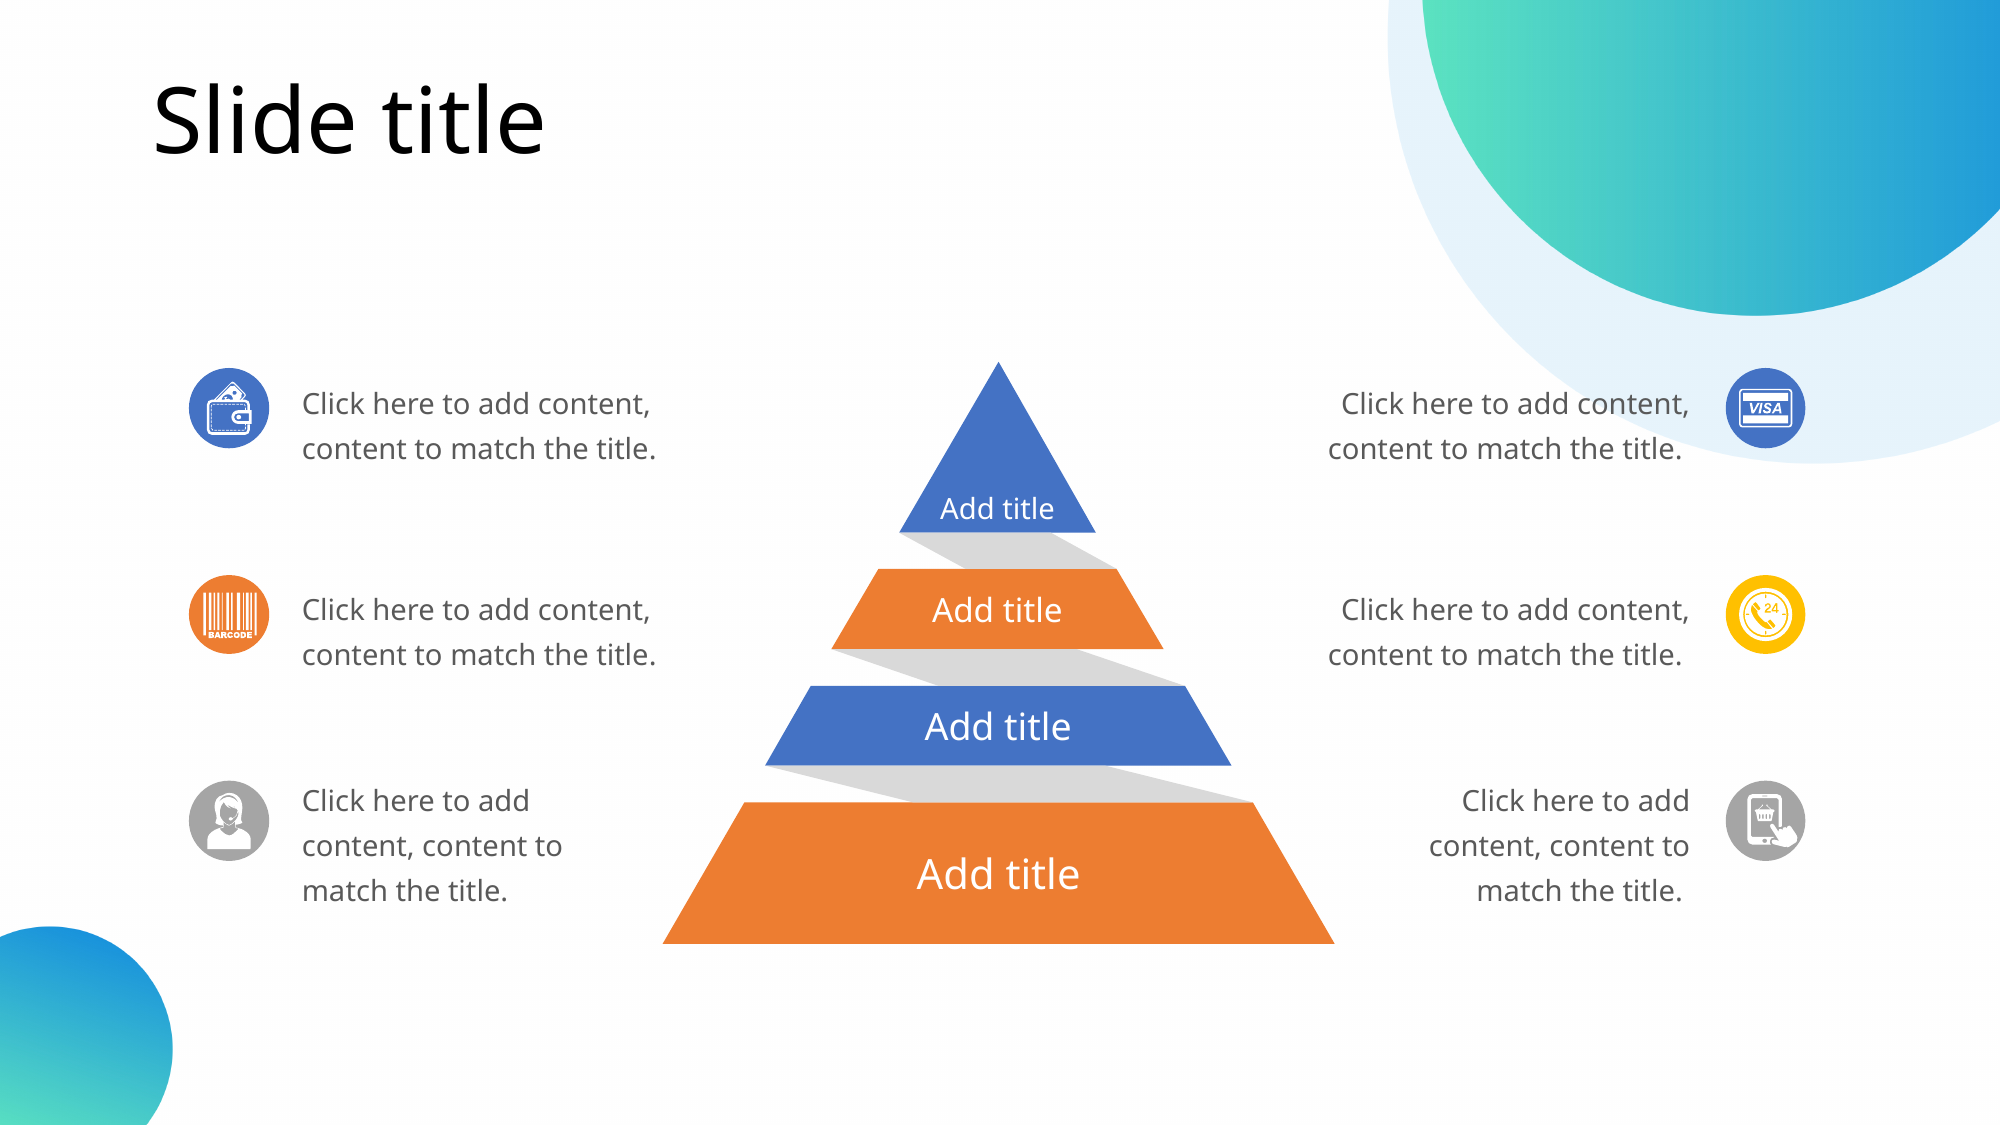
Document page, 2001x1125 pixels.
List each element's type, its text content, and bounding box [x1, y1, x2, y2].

picture [0, 0, 2000, 1125]
text_box [1747, 794, 1798, 848]
text_box Add title [662, 802, 1335, 944]
text_box [1725, 780, 1806, 861]
text_box Click here to add content, content to match the title. [287, 764, 665, 916]
text_box [206, 381, 252, 435]
text_box Add title [765, 685, 1232, 766]
text_box Add title [831, 568, 1164, 650]
title Slide title [137, 59, 1863, 188]
text_box [1739, 587, 1793, 642]
text_box Click here to add content, content to match the title. [1327, 764, 1706, 916]
text_box Click here to add content, content to match the title. [1220, 367, 1706, 474]
text_box [831, 649, 1186, 686]
text_box [245, 592, 252, 639]
text_box [1725, 367, 1806, 449]
text_box [188, 575, 270, 654]
text_box Click here to add content, content to match the title. [1268, 573, 1706, 679]
text_box [188, 367, 270, 449]
text_box Click here to add content, content to match the title. [287, 367, 772, 474]
text_box [899, 532, 1117, 569]
text_box [1739, 388, 1793, 428]
text_box [188, 780, 270, 861]
text_box Add title [899, 361, 1096, 533]
text_box [208, 592, 246, 639]
text_box [1725, 575, 1806, 654]
text_box [765, 765, 1253, 803]
text_box Click here to add content, content to match the title. [287, 573, 725, 679]
text_box [207, 792, 251, 850]
